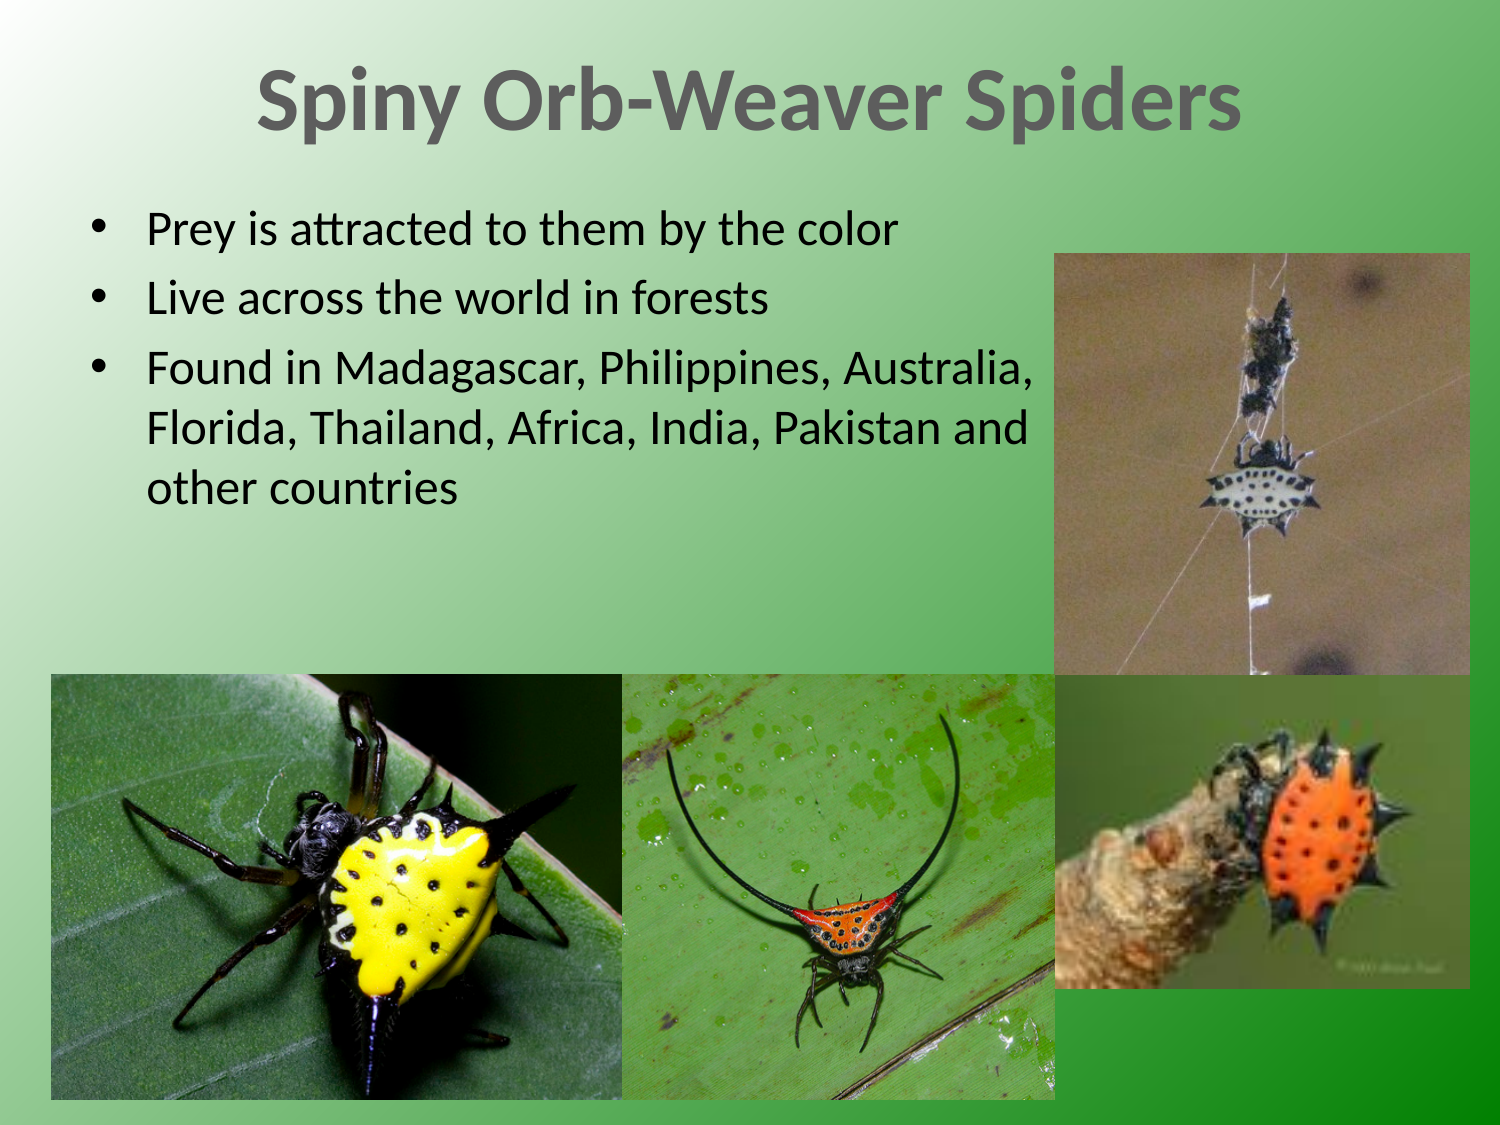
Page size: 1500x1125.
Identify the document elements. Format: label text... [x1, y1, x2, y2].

picture [51, 253, 1470, 1100]
title Spiny Orb-Weaver Spiders [75, 0, 1425, 188]
list Prey is attracted to them by the color Live across the world in forests Found in Madagascar, Philippines, Australia, Florida, Thailand, Africa, India, Pakistan and other countries [75, 187, 1145, 529]
